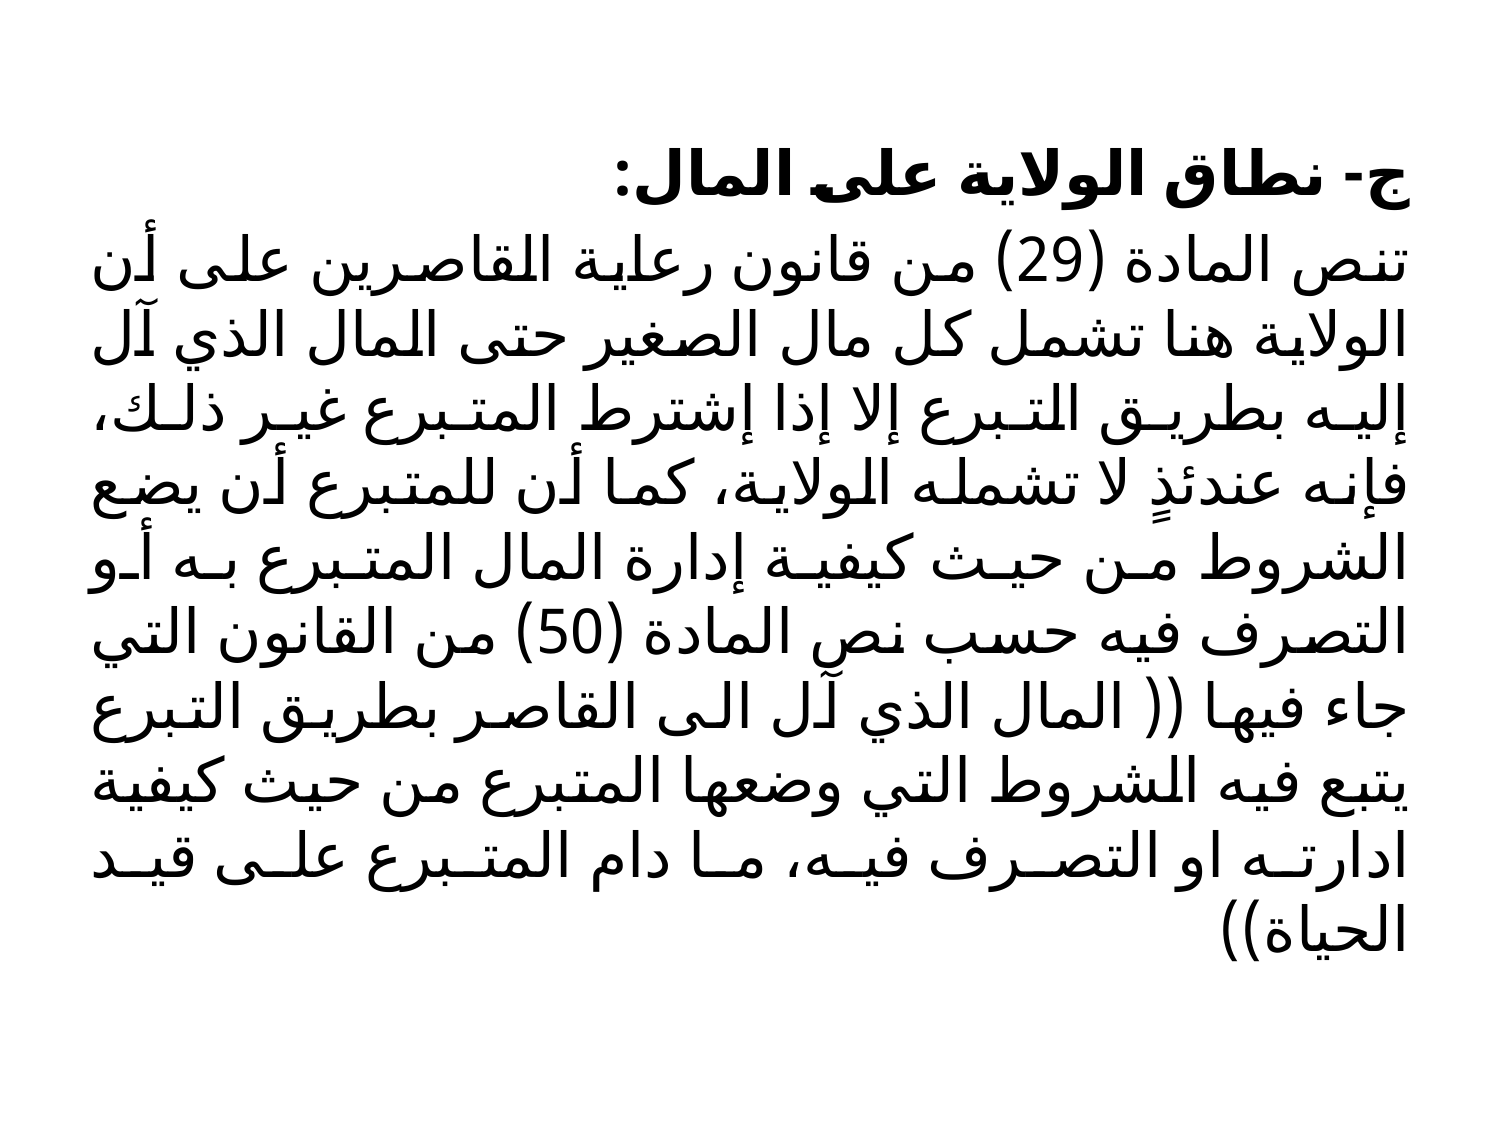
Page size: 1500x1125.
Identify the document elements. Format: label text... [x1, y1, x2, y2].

list ج- نطاق الولاية على المال: تنص المادة (29) من قانون رعاية القاصرين على أن الولاية هنا تشمل كل مال الصغير حتى المال الذي آل إليه بطريق التبرع إلا إذا إشترط المتبرع غير ذلك، فإنه عندئذٍ لا تشمله الولاية، كما أن للمتبرع أن يضع الشروط من حيث كيفية إدارة المال المتبرع به أو التصرف فيه حسب نص المادة (50) من القانون التي جاء فيها (( المال الذي آل الى القاصر بطريق التبرع يتبع فيه الشروط التي وضعها المتبرع من حيث كيفية ادارته او التصرف فيه، ما دام المتبرع على قيد الحياة)) [75, 125, 1425, 986]
